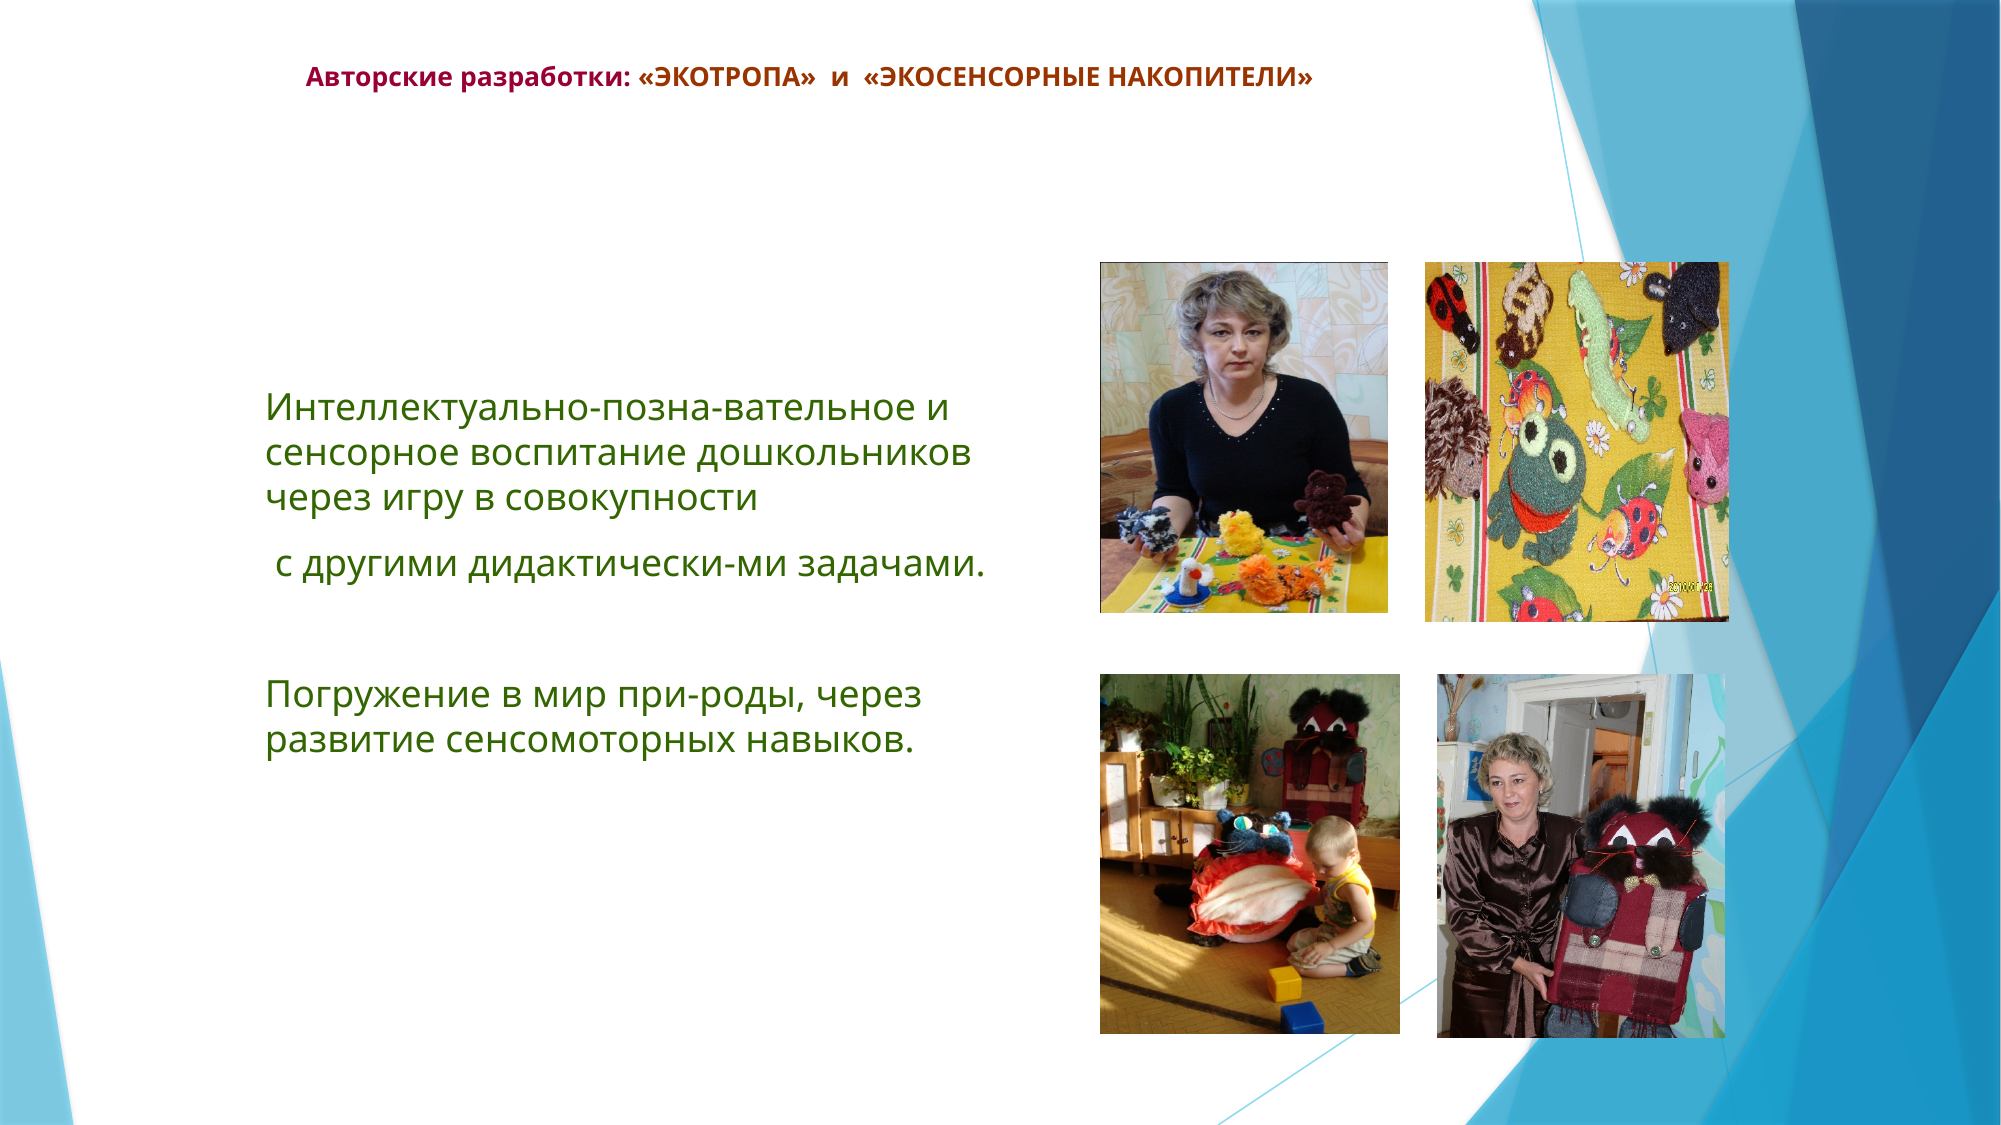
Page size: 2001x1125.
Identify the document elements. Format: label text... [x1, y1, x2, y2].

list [1424, 261, 1730, 623]
picture [1099, 261, 1388, 613]
list Интеллектуально-позна-вательное и сенсорное воспитание дошкольников через игру в совокупности с другими дидактически-ми задачами. Погружение в мир при-роды, через развитие сенсомоторных навыков. [249, 375, 1063, 1125]
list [1099, 674, 1401, 1035]
picture [1436, 674, 1726, 1038]
title Авторские разработки: «ЭКОТРОПА» и «ЭКОСЕНСОРНЫЕ НАКОПИТЕЛИ» [134, 0, 1485, 100]
